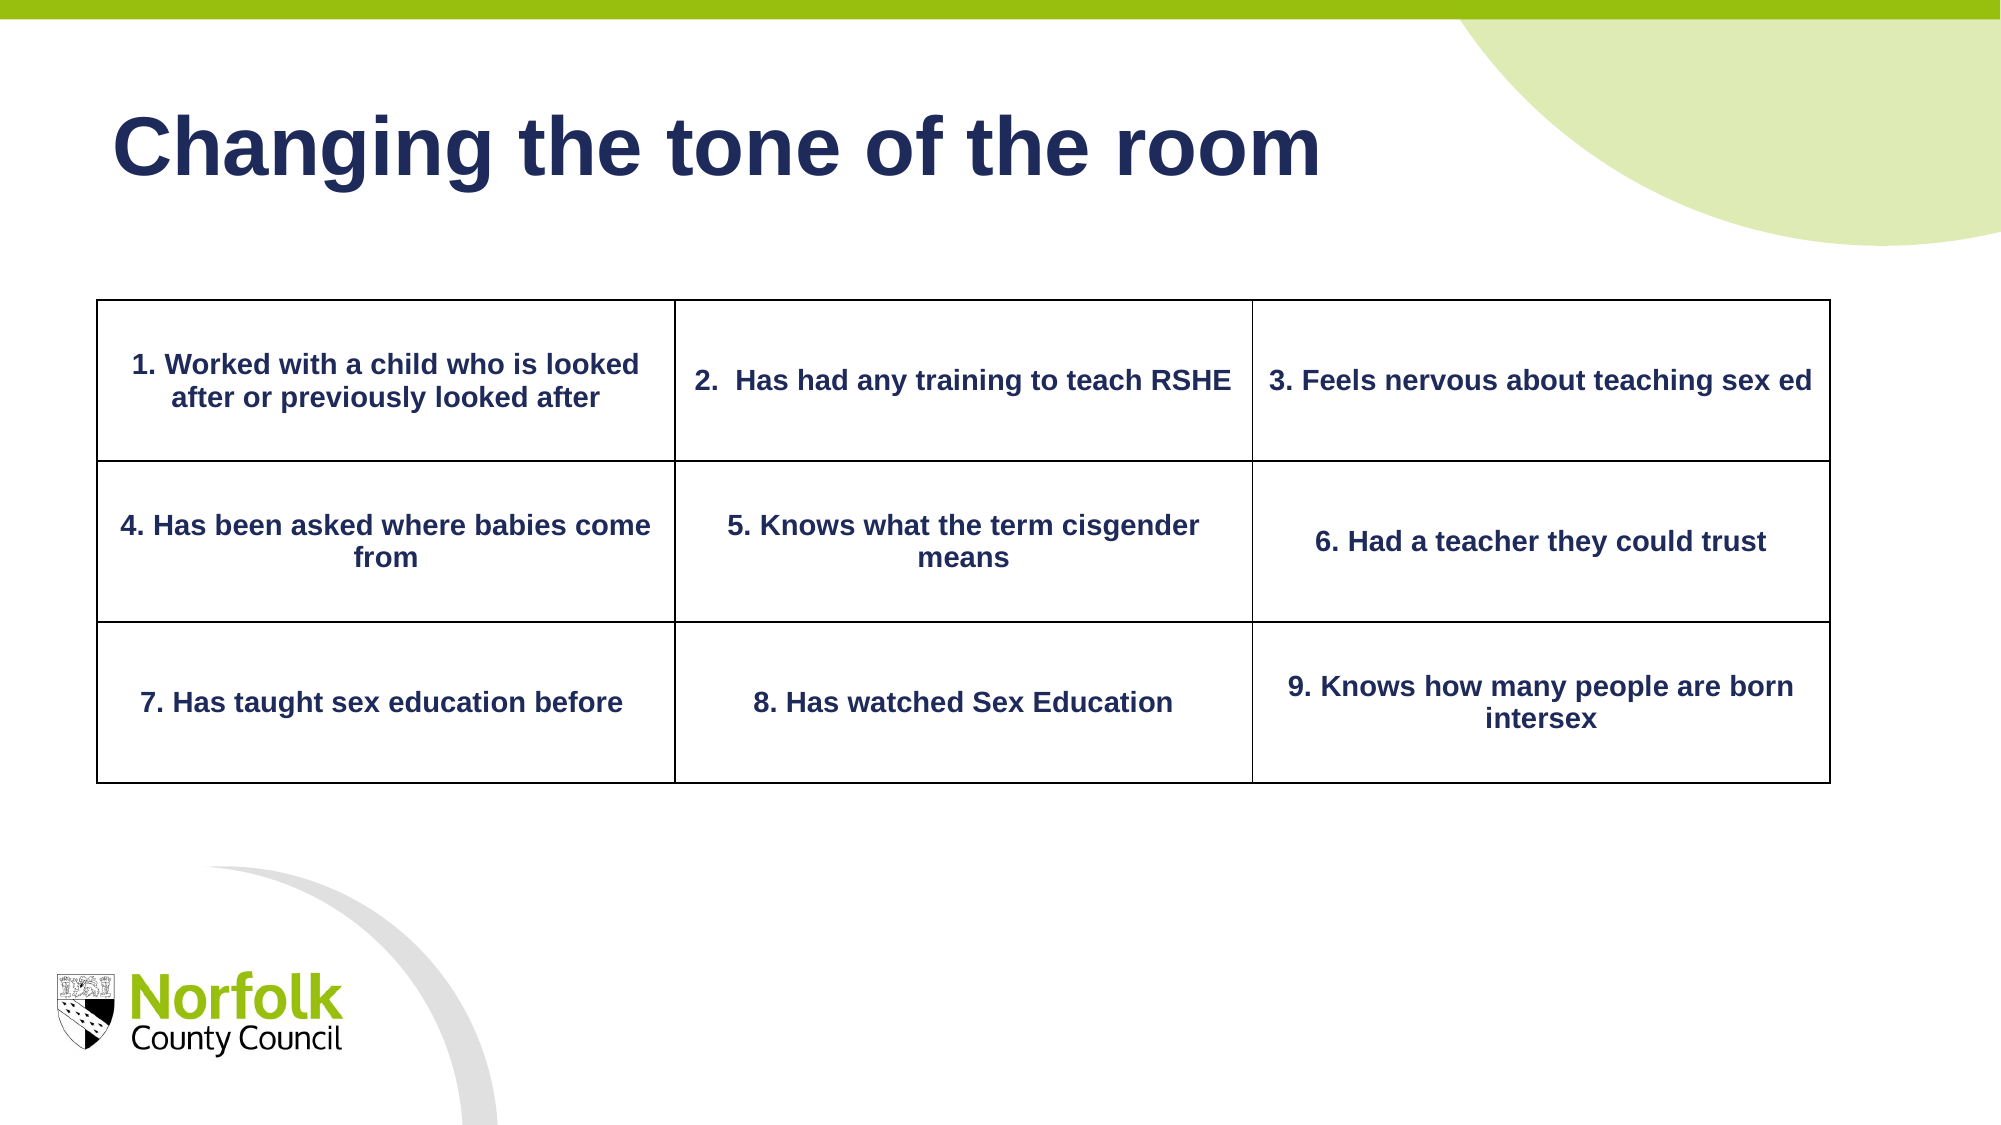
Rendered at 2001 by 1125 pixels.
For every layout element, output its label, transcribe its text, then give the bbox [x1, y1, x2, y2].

table_cell 5. Knows what the term cisgender means [676, 462, 1252, 621]
table_cell 7. Has taught sex education before [98, 623, 674, 782]
table_cell 8. Has watched Sex Education [676, 623, 1252, 782]
table_header 2. Has had any training to teach RSHE [676, 301, 1252, 460]
picture [53, 968, 347, 1060]
table_cell 9. Knows how many people are born intersex [1253, 623, 1829, 782]
table_cell 4. Has been asked where babies come from [98, 462, 674, 621]
title Changing the tone of the room [97, 95, 1790, 260]
table_header 3. Feels nervous about teaching sex ed [1253, 301, 1829, 460]
table_cell 6. Had a teacher they could trust [1253, 462, 1829, 621]
table_header 1. Worked with a child who is looked after or previously looked after [98, 301, 674, 460]
